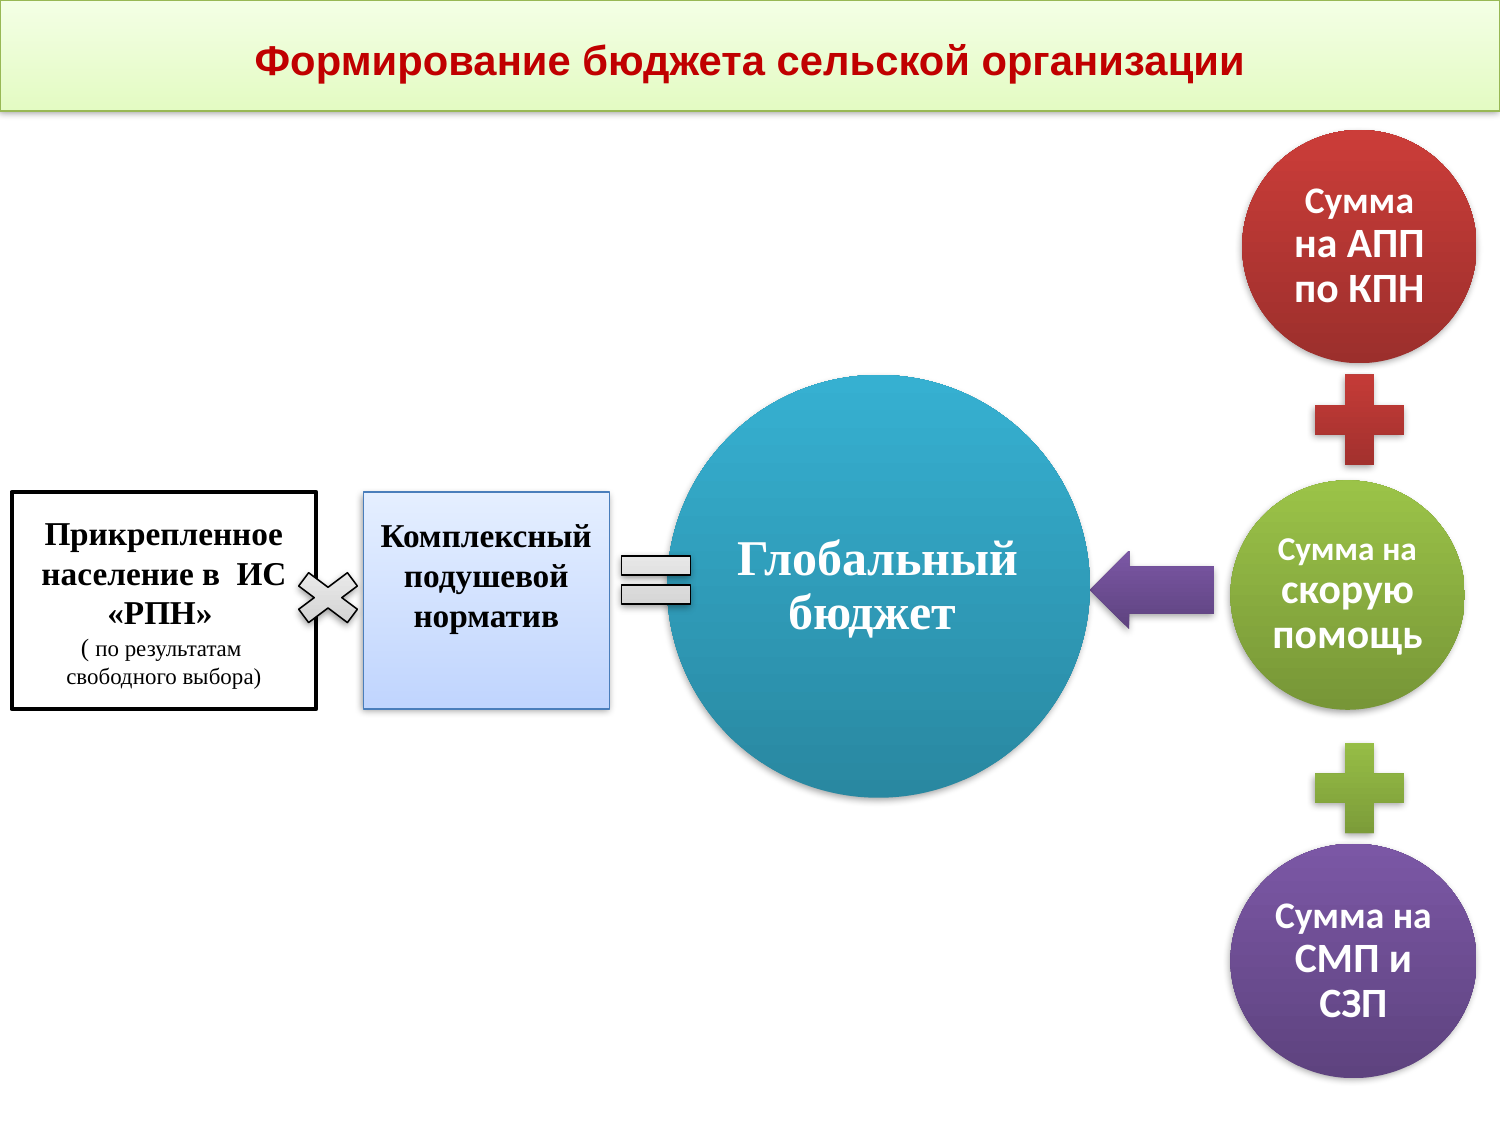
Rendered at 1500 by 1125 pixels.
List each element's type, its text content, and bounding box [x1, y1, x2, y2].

text_box [621, 555, 661, 576]
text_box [1095, 550, 1215, 630]
text_box [298, 571, 358, 624]
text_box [1230, 843, 1477, 1079]
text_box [1298, 726, 1422, 842]
text_box Формирование бюджета сельской организации [0, 0, 1500, 112]
text_box [621, 584, 661, 605]
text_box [1298, 358, 1422, 478]
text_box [1230, 480, 1466, 710]
text_box Комплексный подушевой норматив [363, 491, 610, 710]
text_box Прикрепленное население в ИС «РПН» ( по результатам свободного выбора) [10, 490, 318, 711]
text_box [1241, 129, 1477, 364]
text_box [666, 374, 1091, 798]
